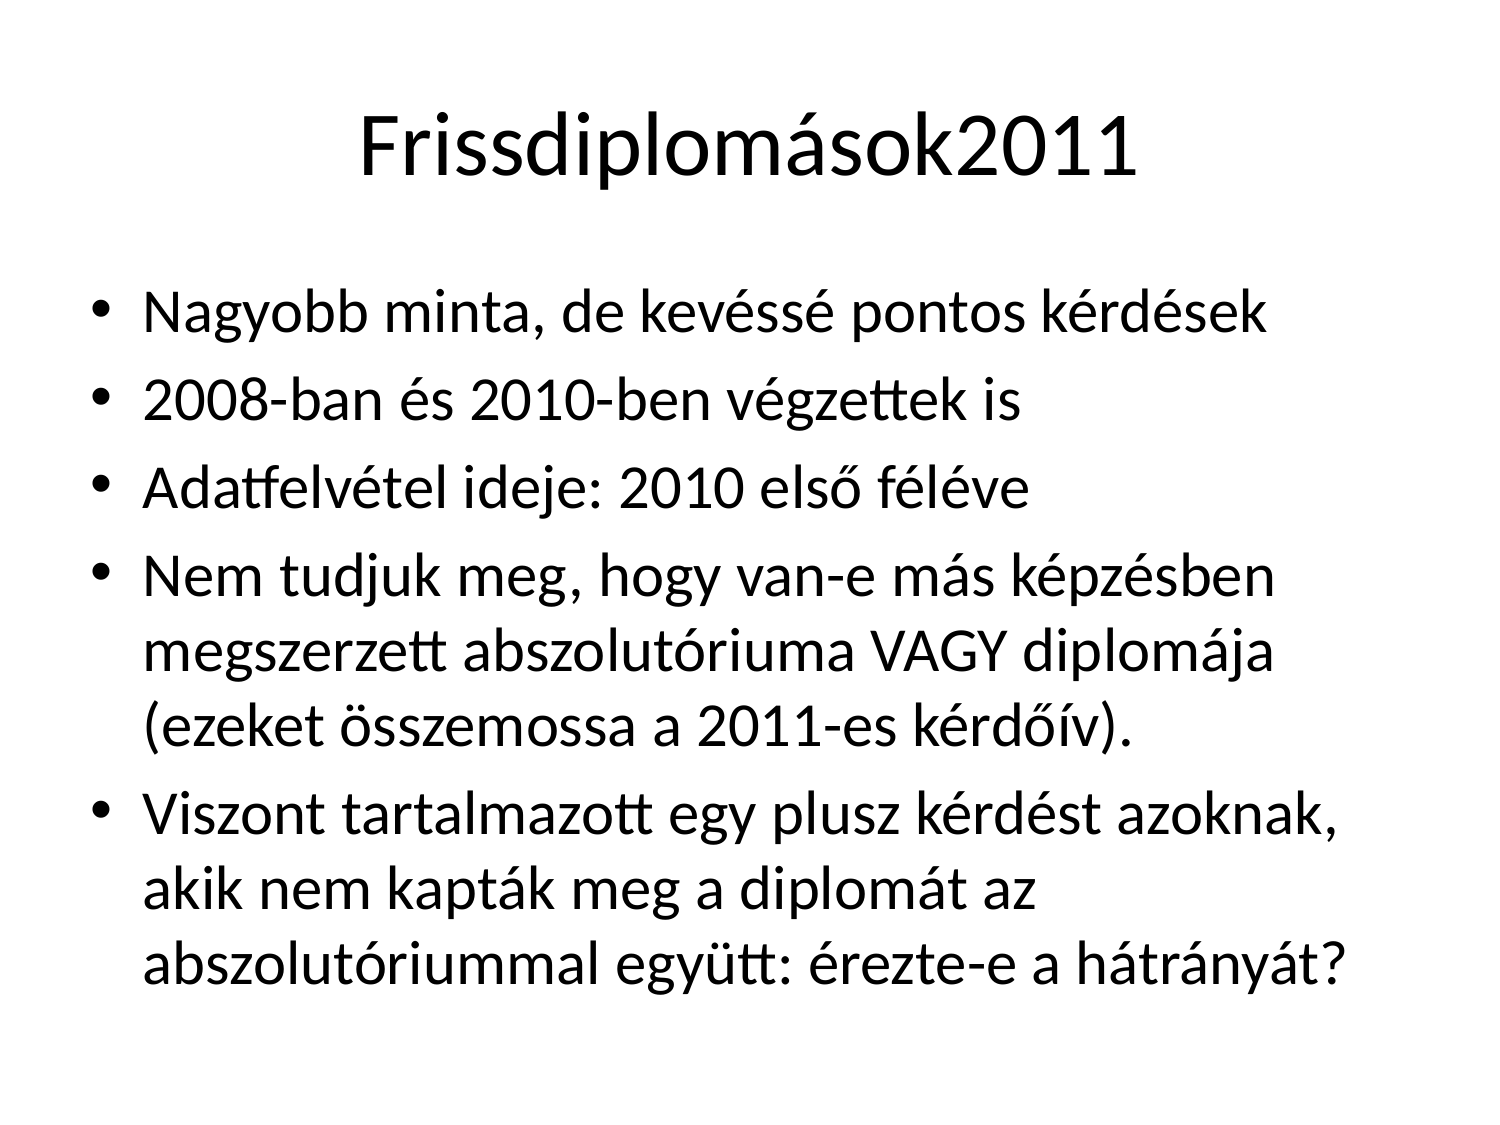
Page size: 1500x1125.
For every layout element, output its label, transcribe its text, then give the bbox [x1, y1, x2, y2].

list Nagyobb minta, de kevéssé pontos kérdések 2008-ban és 2010-ben végzettek is Adatfelvétel ideje: 2010 első féléve Nem tudjuk meg, hogy van-e más képzésben megszerzett abszolutóriuma VAGY diplomája (ezeket összemossa a 2011-es kérdőív). Viszont tartalmazott egy plusz kérdést azoknak, akik nem kapták meg a diplomát az abszolutóriummal együtt: érezte-e a hátrányát? [75, 262, 1447, 1005]
title Frissdiplomások2011 [75, 45, 1425, 233]
